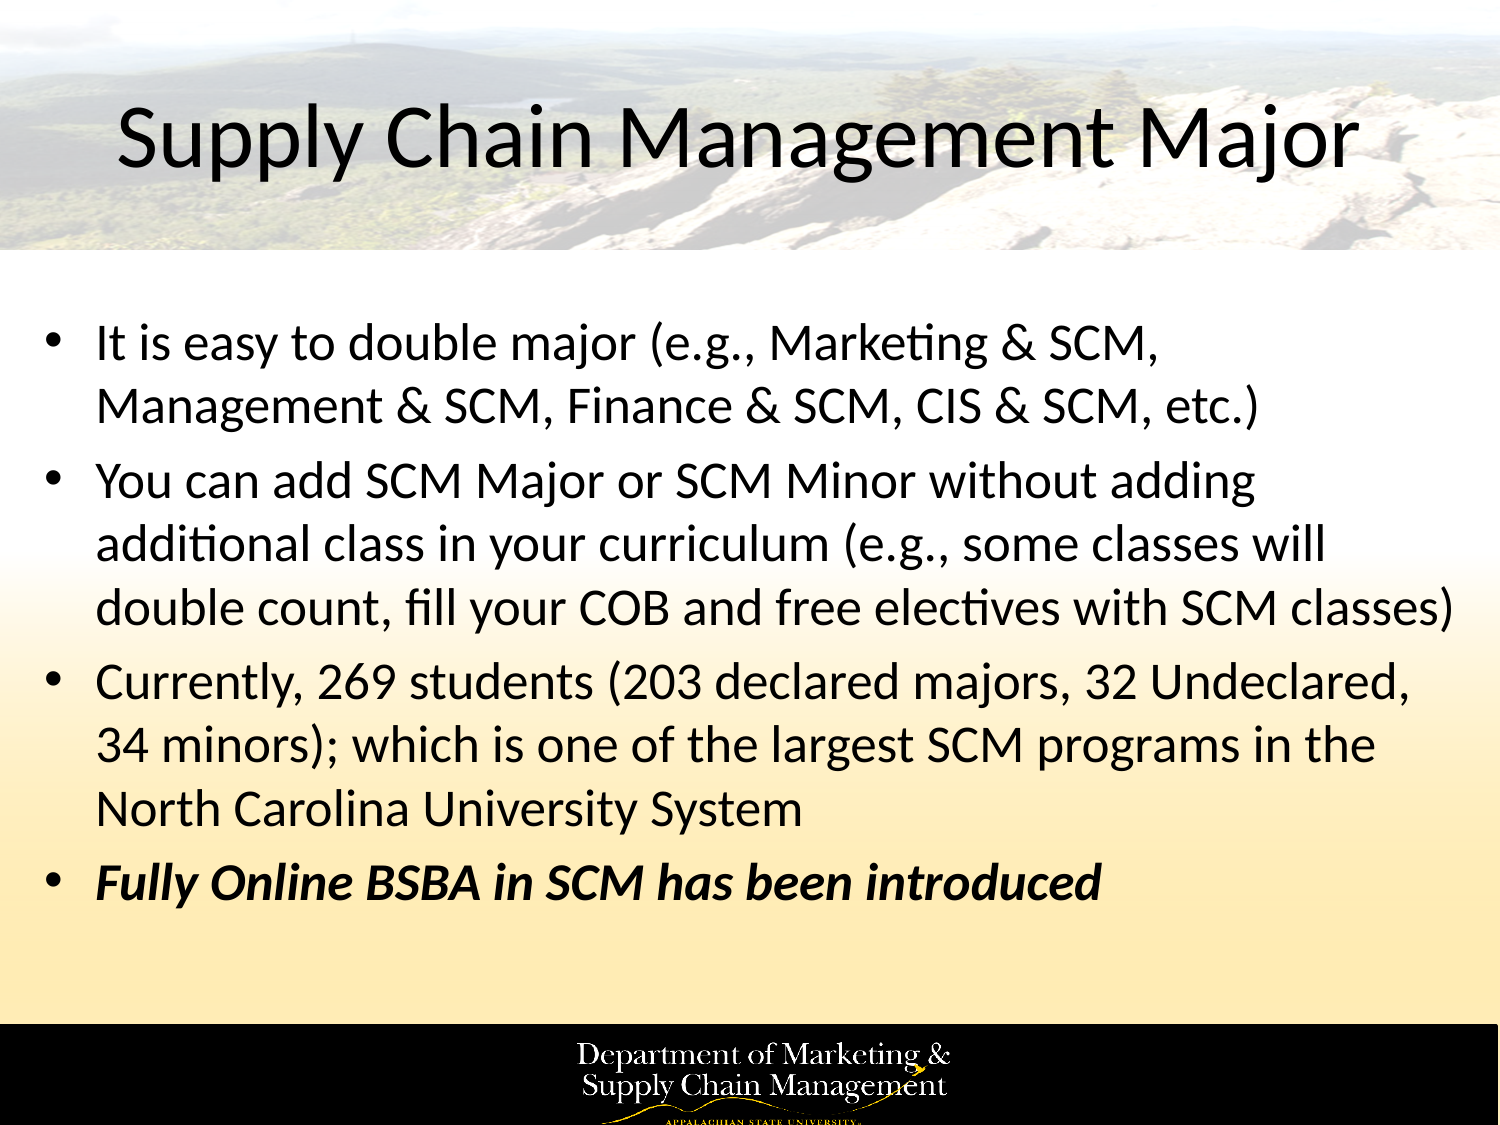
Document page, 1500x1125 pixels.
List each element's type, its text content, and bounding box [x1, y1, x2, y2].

picture [577, 1042, 950, 1125]
list It is easy to double major (e.g., Marketing & SCM, Management & SCM, Finance & SCM, CIS & SCM, etc.) You can add SCM Major or SCM Minor without adding additional class in your curriculum (e.g., some classes will double count, fill your COB and free electives with SCM classes) Currently, 269 students (203 declared majors, 32 Undeclared, 34 minors); which is one of the largest SCM programs in the North Carolina University System Fully Online BSBA in SCM has been introduced [24, 299, 1475, 988]
picture [0, 0, 1500, 251]
